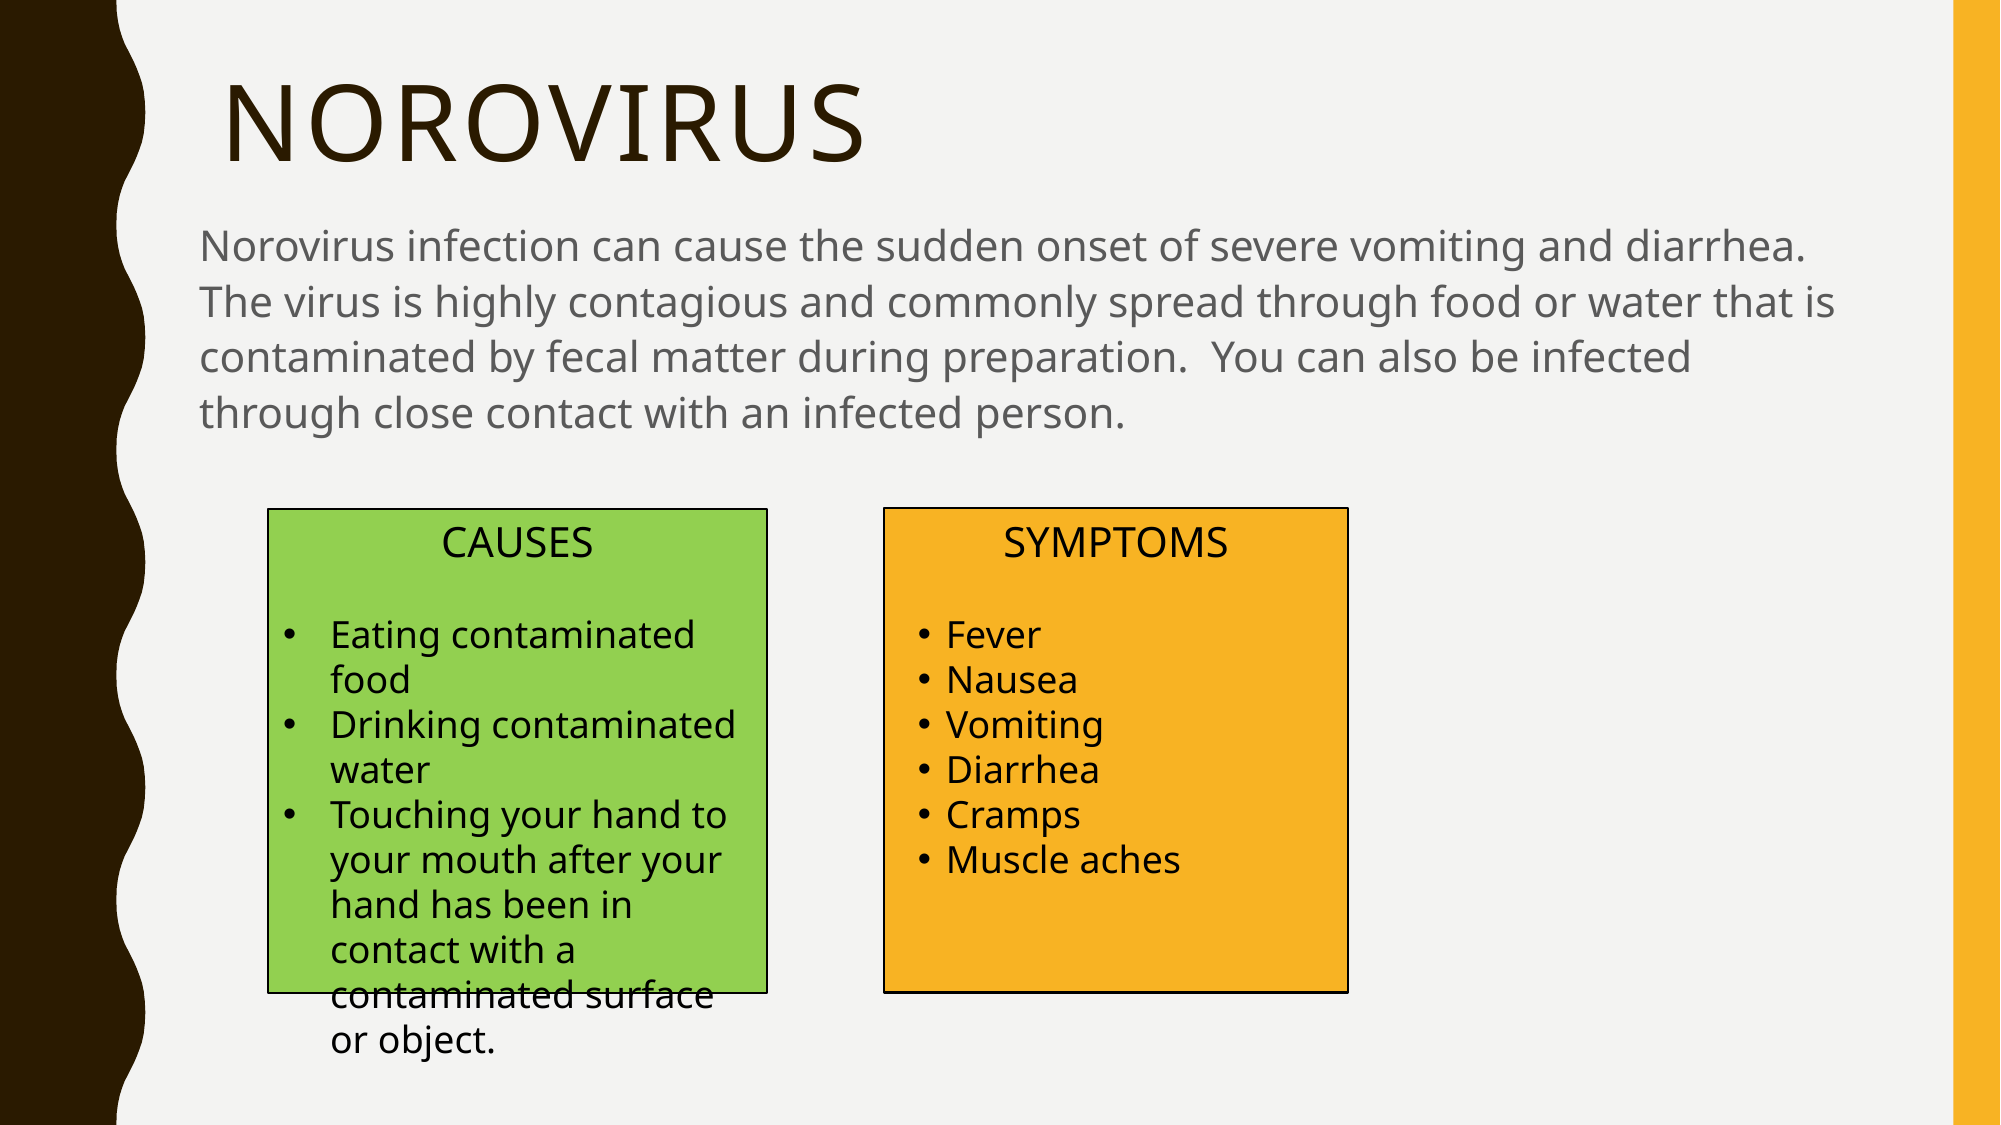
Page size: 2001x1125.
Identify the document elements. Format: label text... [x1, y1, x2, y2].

title norovirus [205, 62, 1875, 206]
text_box SYMPTOMS Fever Nausea Vomiting Diarrhea Cramps Muscle aches [883, 507, 1349, 994]
list Norovirus infection can cause the sudden onset of severe vomiting and diarrhea. The virus is highly contagious and commonly spread through food or water that is contaminated by fecal matter during preparation. You can also be infected through close contact with an infected person. [184, 205, 1854, 448]
text_box CAUSES Eating contaminated food Drinking contaminated water Touching your hand to your mouth after your hand has been in contact with a contaminated surface or object. [267, 508, 768, 994]
